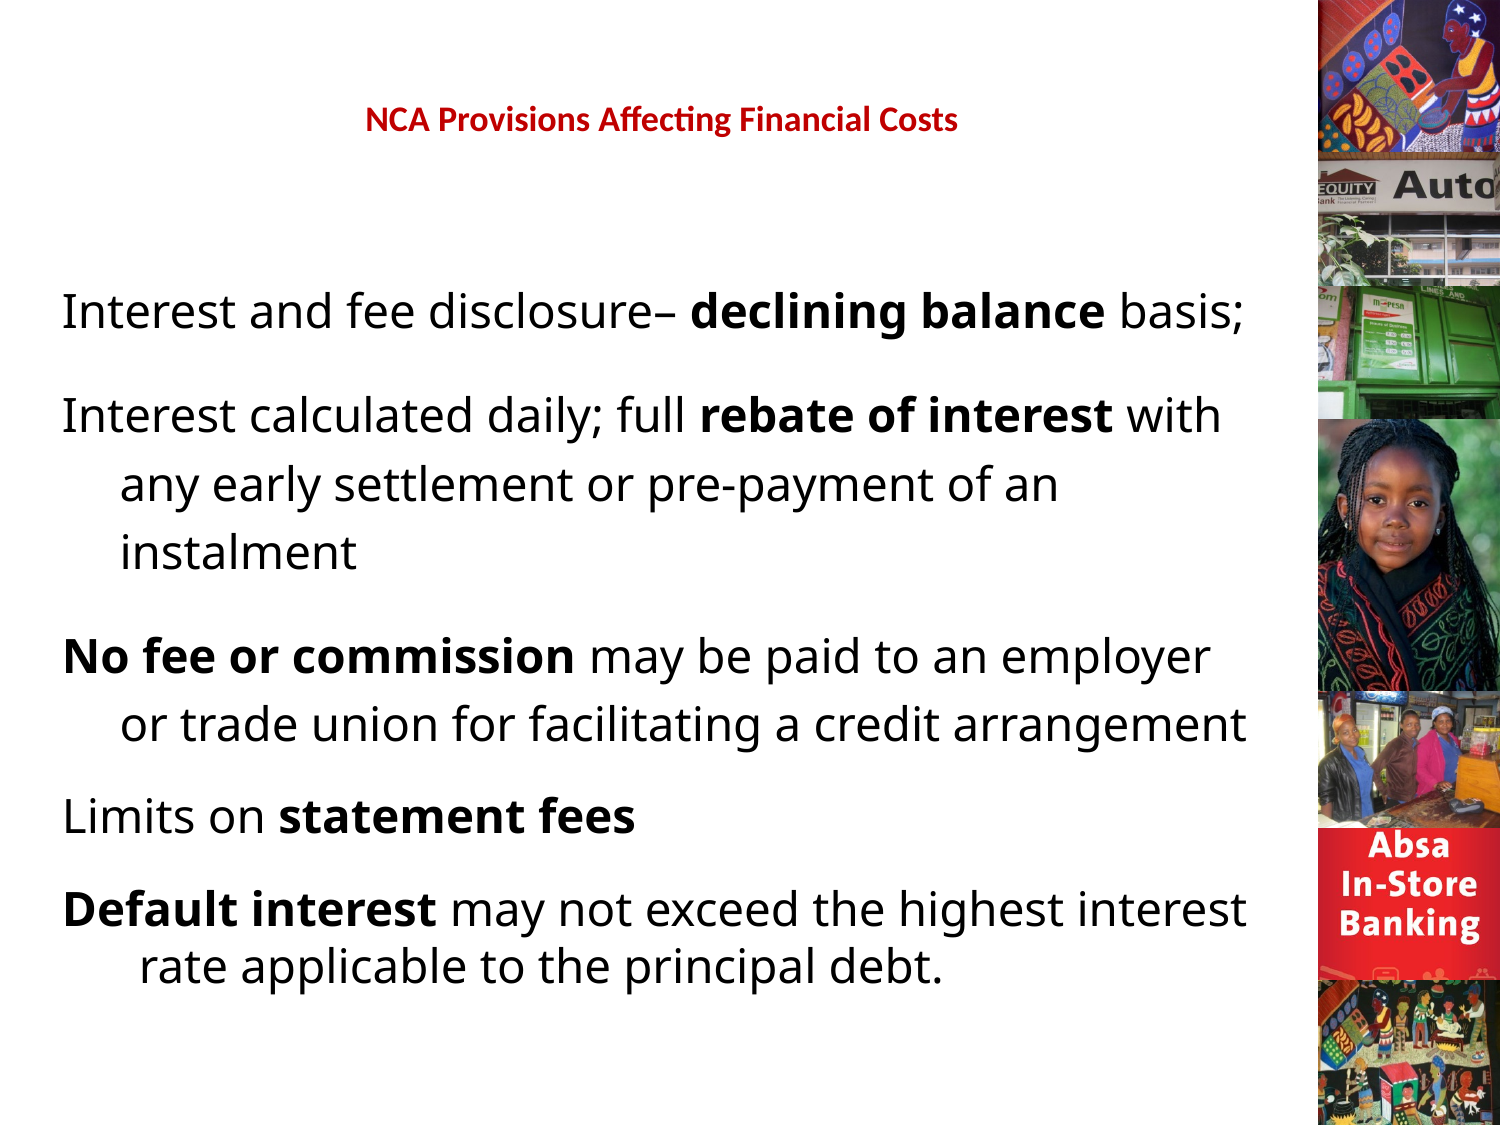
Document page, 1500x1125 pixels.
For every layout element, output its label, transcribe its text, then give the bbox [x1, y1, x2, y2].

picture [1318, 0, 1500, 1125]
title NCA Provisions Affecting Financial Costs [46, 45, 1278, 200]
list Interest and fee disclosure– declining balance basis; Interest calculated daily; full rebate of interest with any early settlement or pre-payment of an instalment No fee or commission may be paid to an employer or trade union for facilitating a credit arrangement Limits on statement fees Default interest may not exceed the highest interest rate applicable to the principal debt. [46, 262, 1278, 1005]
